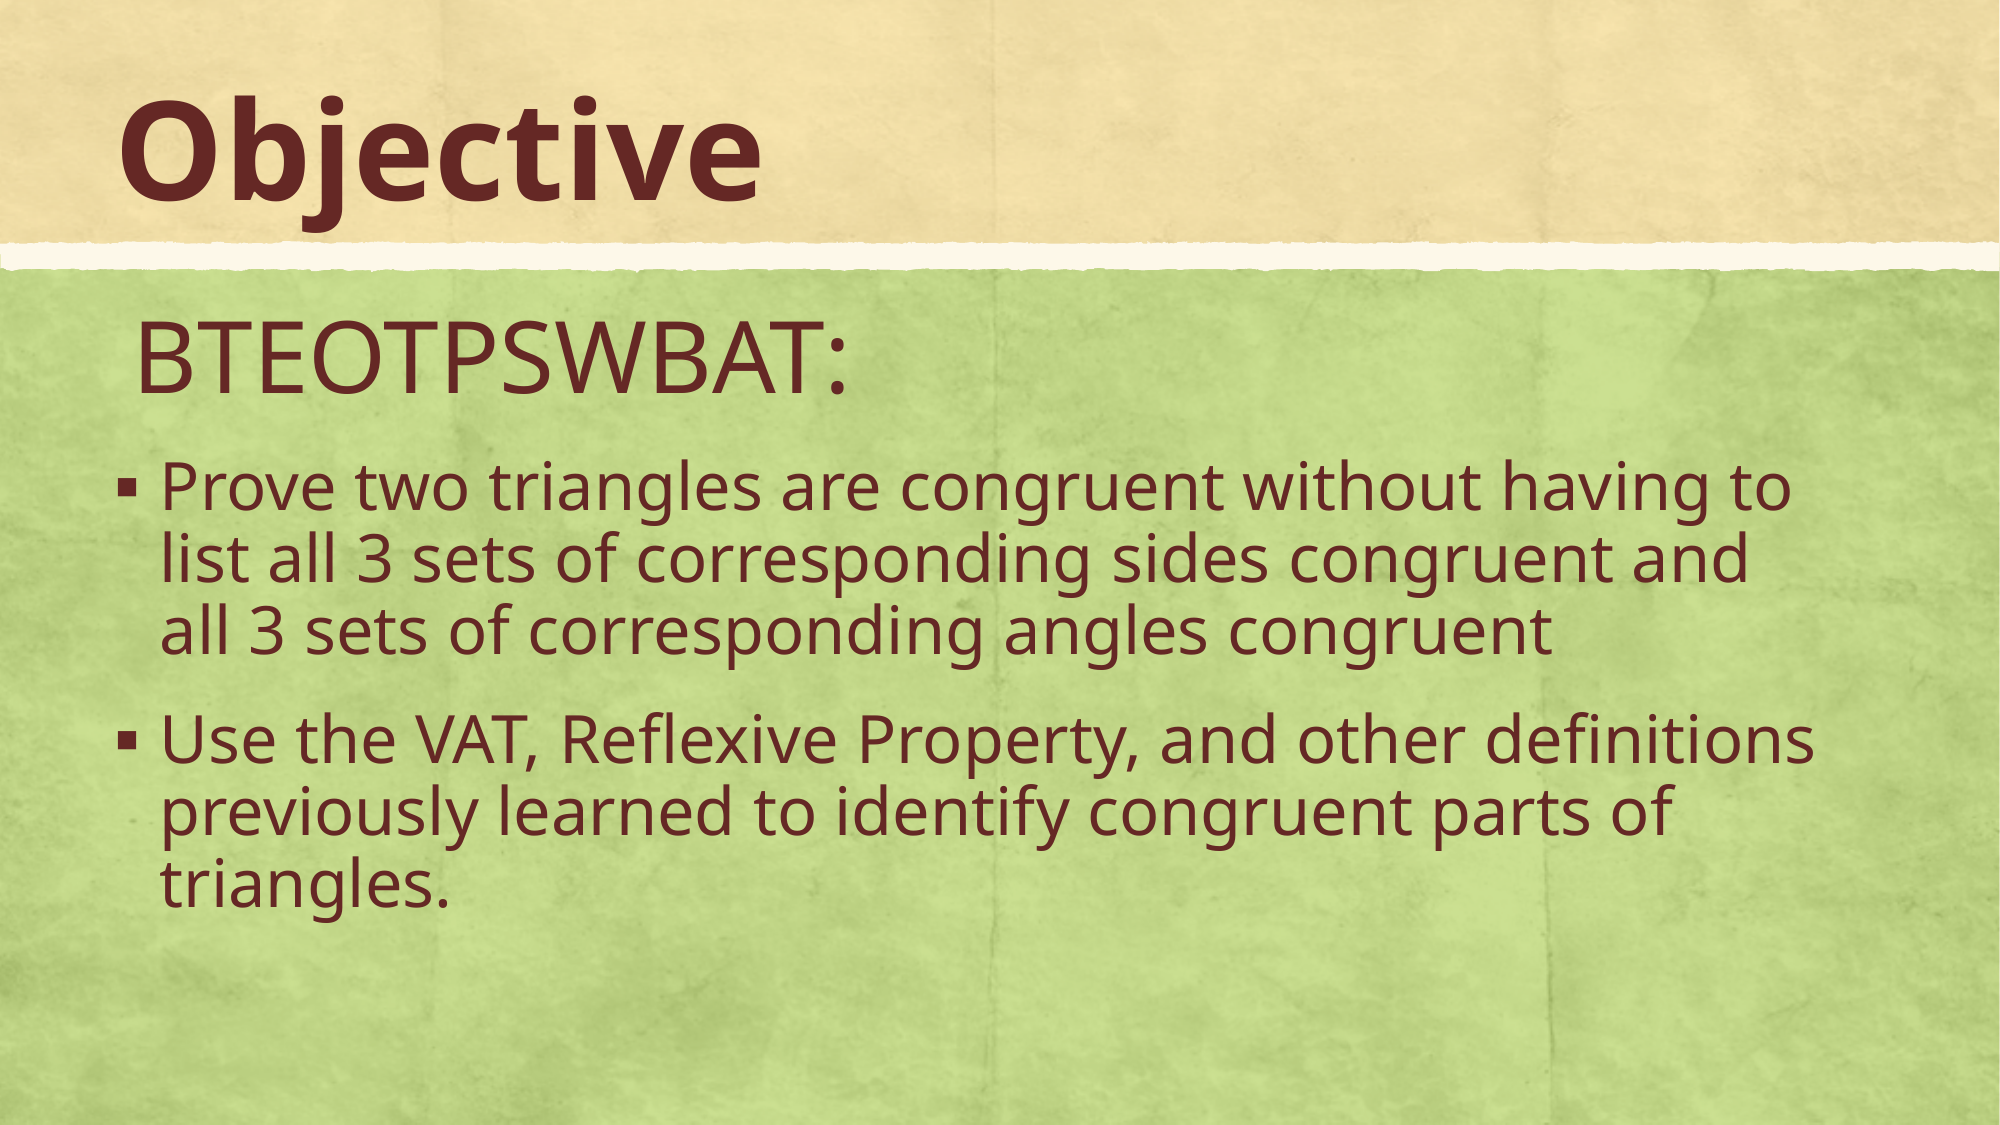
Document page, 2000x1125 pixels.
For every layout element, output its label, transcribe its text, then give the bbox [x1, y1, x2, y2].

title Objective [99, 62, 1675, 238]
list BTEOTPSWBAT: Prove two triangles are congruent without having to list all 3 sets of corresponding sides congruent and all 3 sets of corresponding angles congruent Use the VAT, Reflexive Property, and other definitions previously learned to identify congruent parts of triangles. [99, 299, 1837, 1014]
